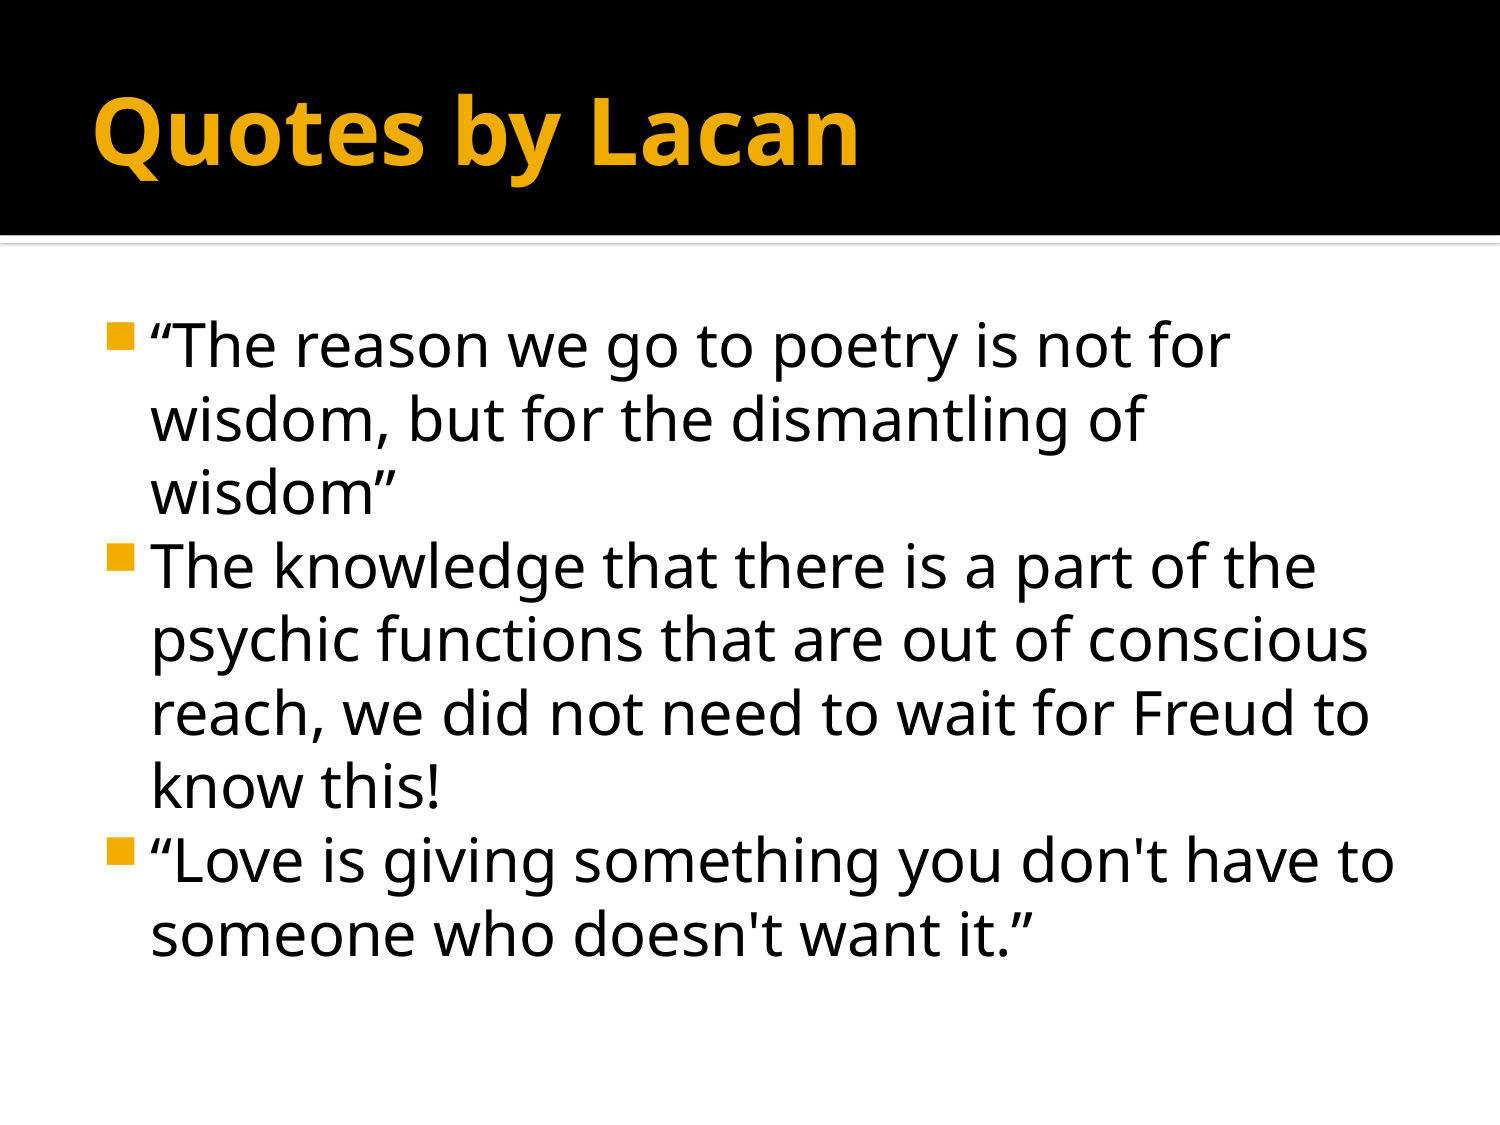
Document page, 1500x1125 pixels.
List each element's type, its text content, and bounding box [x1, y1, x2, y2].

title Quotes by Lacan [75, 25, 1425, 231]
list “The reason we go to poetry is not for wisdom, but for the dismantling of wisdom” The knowledge that there is a part of the psychic functions that are out of conscious reach, we did not need to wait for Freud to know this! “Love is giving something you don't have to someone who doesn't want it.” [75, 291, 1425, 1050]
